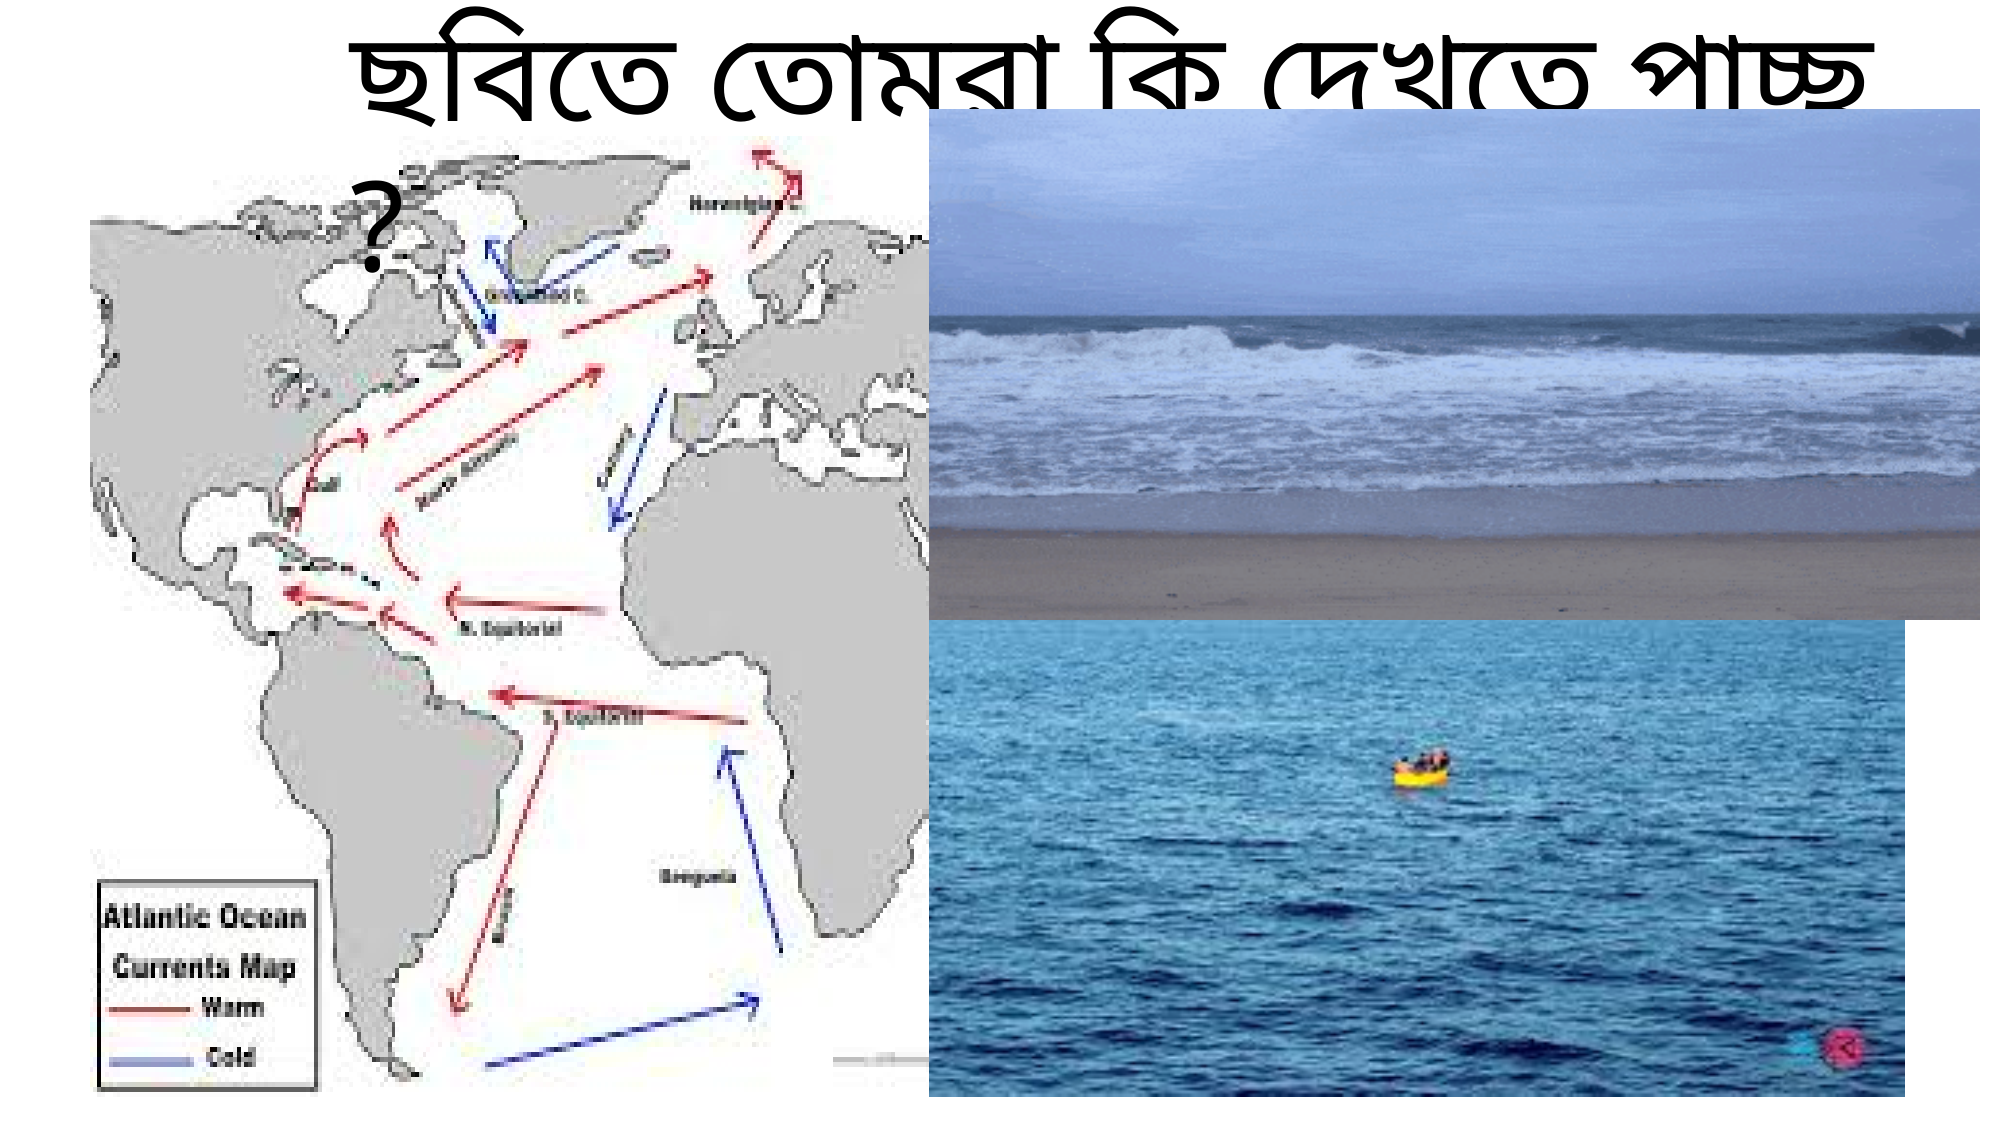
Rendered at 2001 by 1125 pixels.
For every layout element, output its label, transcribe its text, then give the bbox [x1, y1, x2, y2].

text_box ছবিতে তোমরা কি দেখতে পাচ্ছ ? [335, 0, 1905, 136]
picture [90, 109, 1980, 1097]
